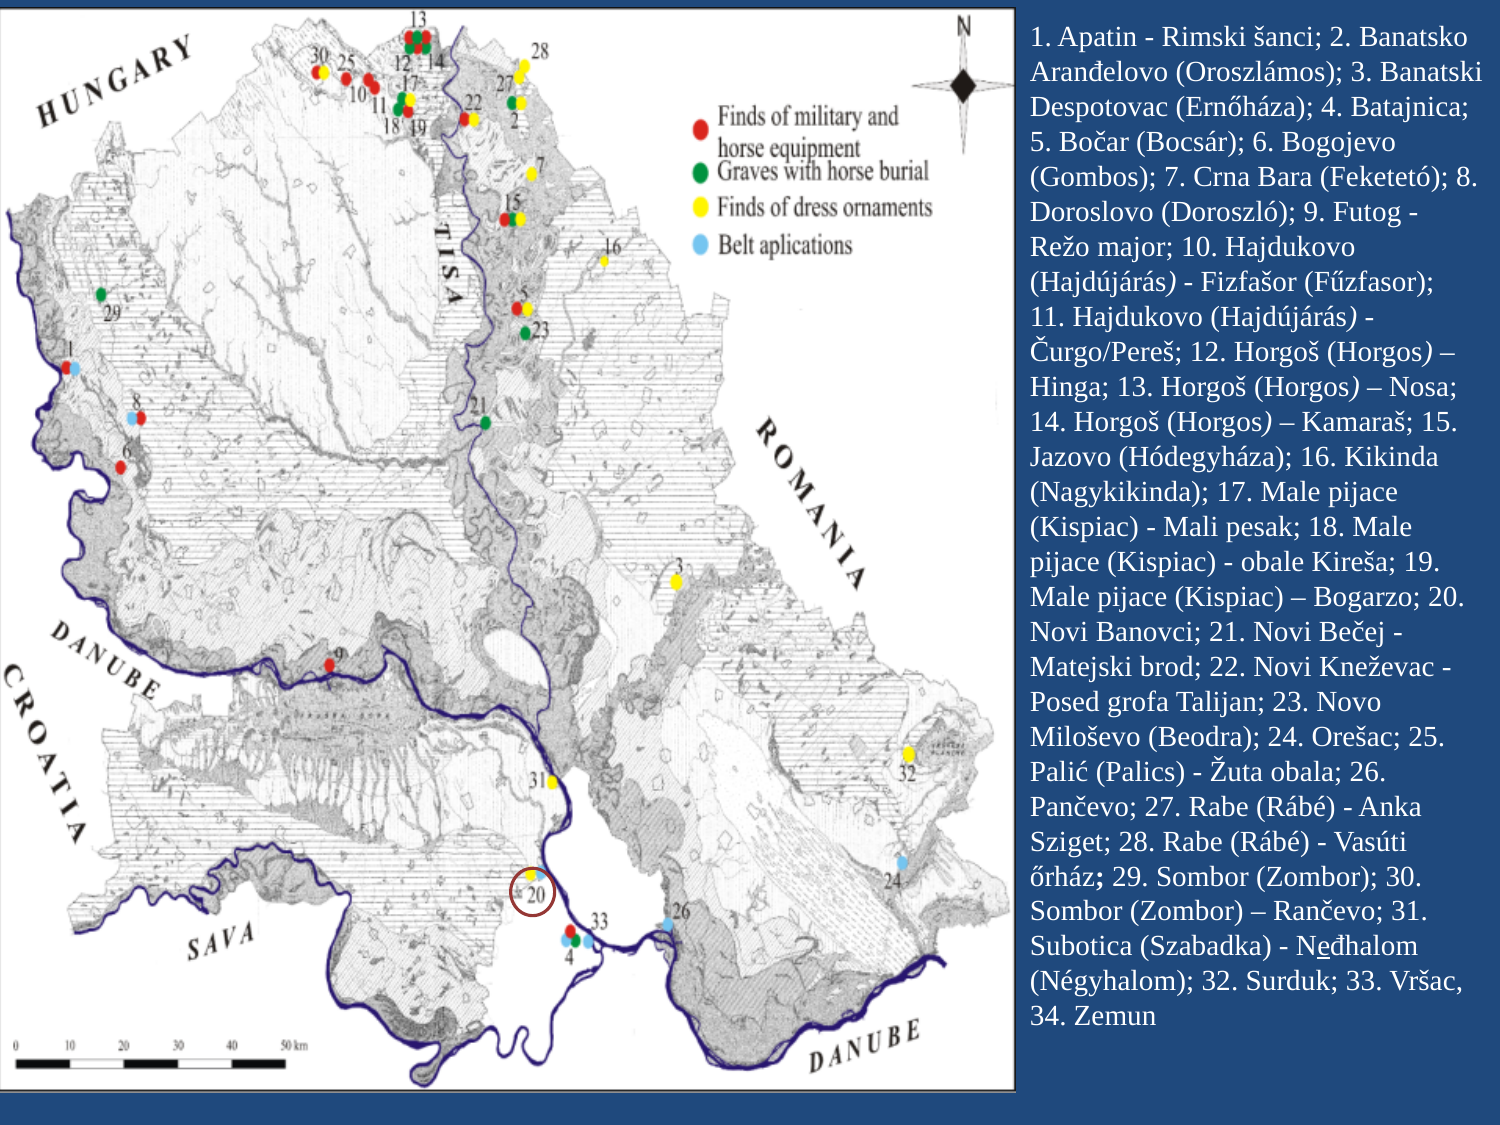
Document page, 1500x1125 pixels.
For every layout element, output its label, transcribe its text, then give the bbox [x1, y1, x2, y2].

text_box 1. Apatin - Rimski šanci; 2. Banatsko Aranđelovo (Oroszlámos); 3. Banatski Despotovac (Ernőháza); 4. Batajnica; 5. Bočar (Bocsár); 6. Bogojevo (Gombos); 7. Crna Bara (Feketetó); 8. Doroslovo (Doroszló); 9. Futog - Režo major; 10. Hajdukovo (Hajdújárás) - Fizfašor (Fűzfasor); 11. Hajdukovo (Hajdújárás) - Čurgo/Pereš; 12. Horgoš (Horgos) – Hinga; 13. Horgoš (Horgos) – Nosa; 14. Horgoš (Horgos) – Kamaraš; 15. Jazovo (Hódegyháza); 16. Kikinda (Nagykikinda); 17. Male pijace (Kispiac) - Mali pesak; 18. Male pijace (Kispiac) - obale Kireša; 19. Male pijace (Kispiac) – Bogarzo; 20. Novi Banovci; 21. Novi Bečej - Matejski brod; 22. Novi Kneževac - Posed grofa Talijan; 23. Novo Miloševo (Beodra); 24. Orešac; 25. Palić (Palics) - Žuta obala; 26. Pančevo; 27. Rabe (Rábé) - Anka Sziget; 28. Rabe (Rábé) - Vasúti őrház; 29. Sombor (Zombor); 30. Sombor (Zombor) – Rančevo; 31. Subotica (Szabadka) - Neđhalom (Négyhalom); 32. Surduk; 33. Vršac, 34. Zemun [1019, 10, 1499, 1084]
picture [0, 6, 1016, 1093]
